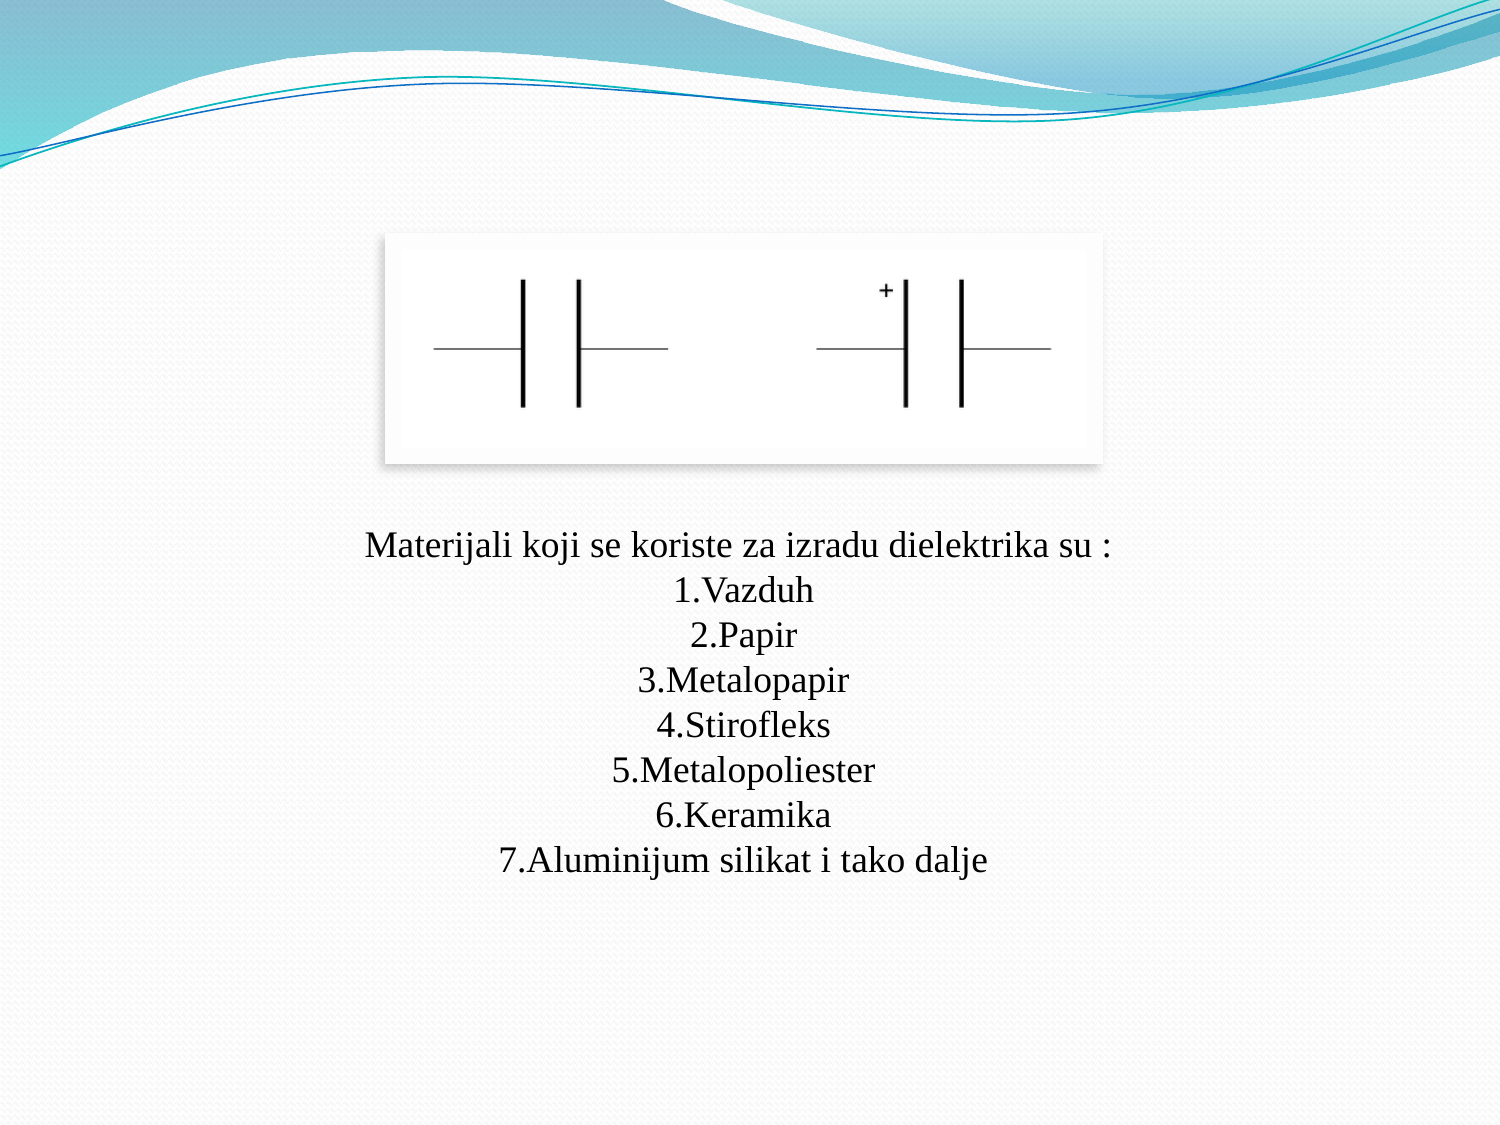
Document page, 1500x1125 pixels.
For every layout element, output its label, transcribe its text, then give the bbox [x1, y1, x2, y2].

text_box Materijali koji se koriste za izradu dielektrika su : 1.Vazduh 2.Papir 3.Metalopapir 4.Stirofleks 5.Metalopoliester 6.Keramika 7.Aluminijum silikat i tako dalje [262, 512, 1225, 888]
picture [401, 248, 1087, 448]
